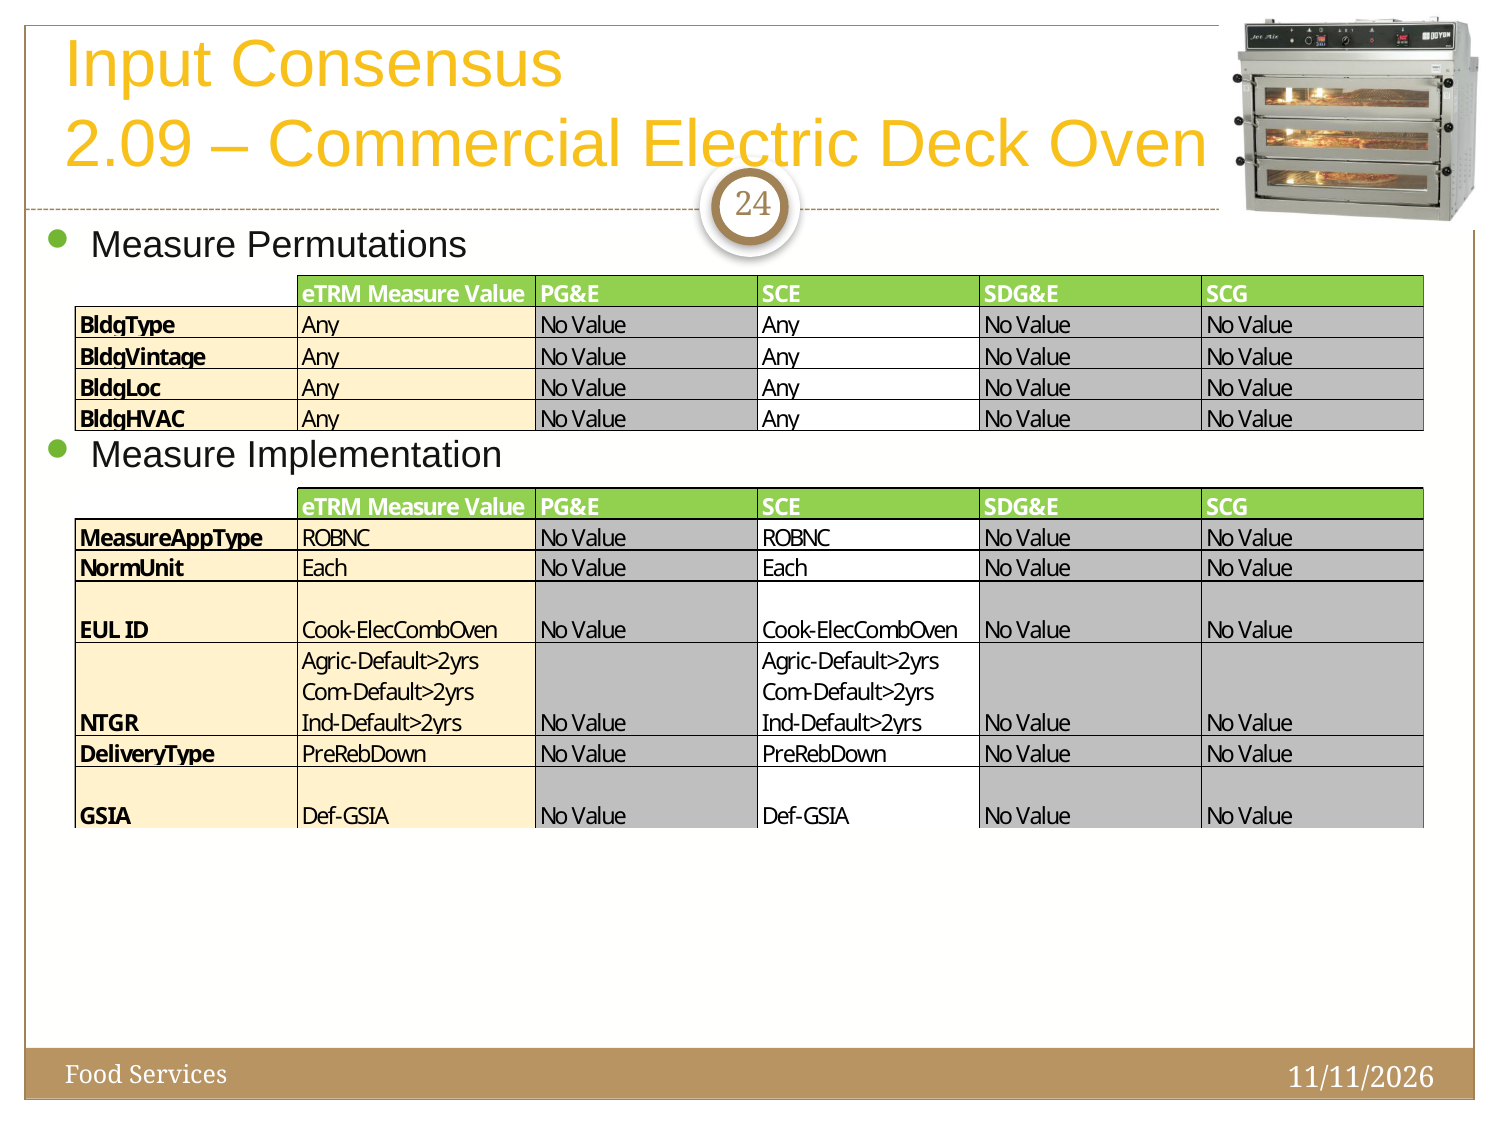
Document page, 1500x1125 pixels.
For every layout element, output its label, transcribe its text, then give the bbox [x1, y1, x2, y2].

picture [1218, 6, 1500, 230]
footer Food Services [50, 1051, 638, 1112]
picture [74, 487, 1425, 830]
slide_number 24 [715, 168, 791, 213]
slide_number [950, 1051, 1450, 1111]
picture [74, 274, 1425, 432]
list Measure Permutations Measure Implementation [30, 213, 1469, 1051]
title Input Consensus 2.09 – Commercial Electric Deck Oven [49, 63, 1211, 188]
